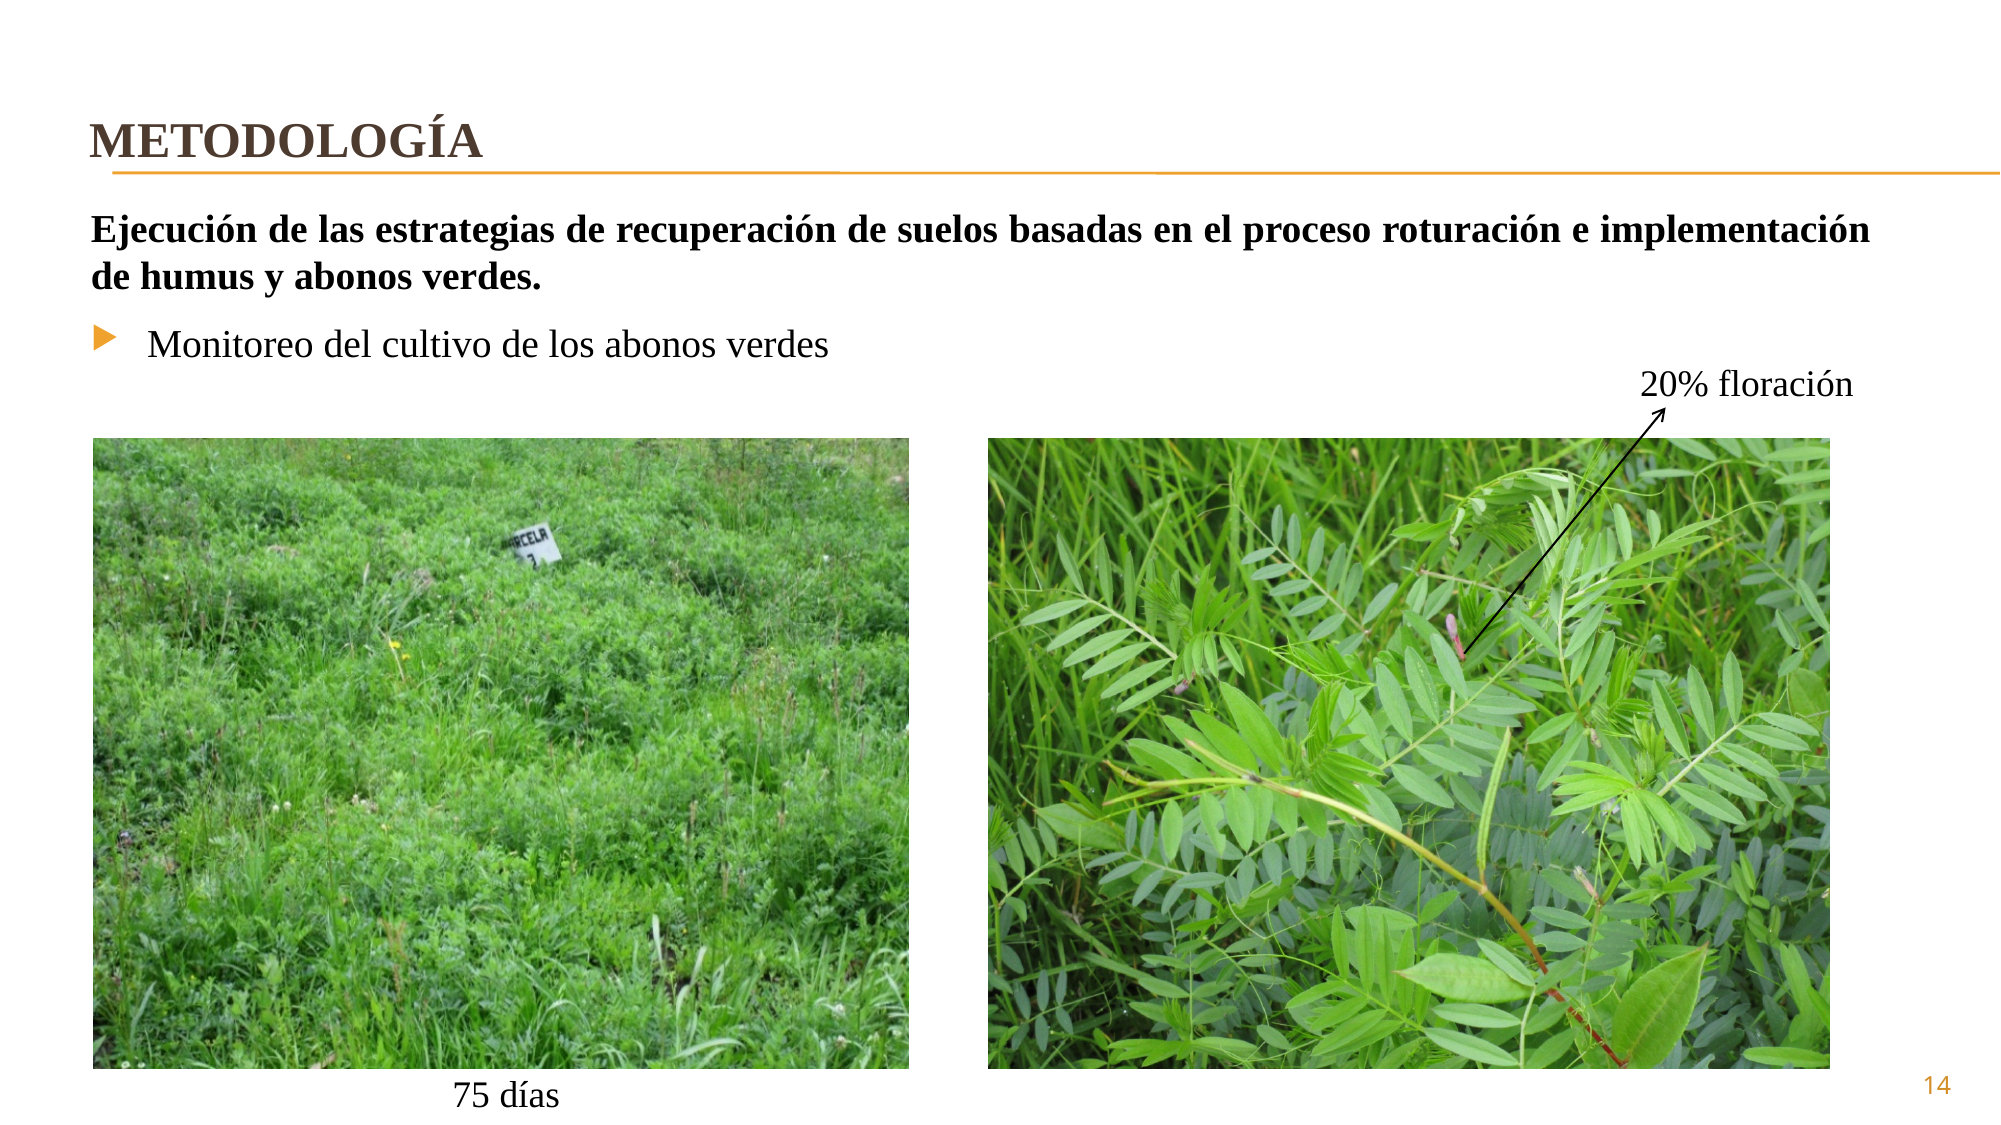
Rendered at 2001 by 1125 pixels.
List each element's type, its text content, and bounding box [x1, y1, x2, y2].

text_box 75 días [322, 1086, 681, 1122]
text_box 20% floración [1625, 351, 1888, 412]
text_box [1463, 407, 1666, 654]
picture [988, 437, 1830, 1069]
text_box Ejecución de las estrategias de recuperación de suelos basadas en el proceso roturación e implementación de humus y abonos verdes. Monitoreo del cultivo de los abonos verdes [75, 195, 1888, 921]
title METODOLOGÍA [74, 68, 820, 207]
slide_number 14 [1800, 1061, 1966, 1103]
picture [93, 437, 910, 1069]
